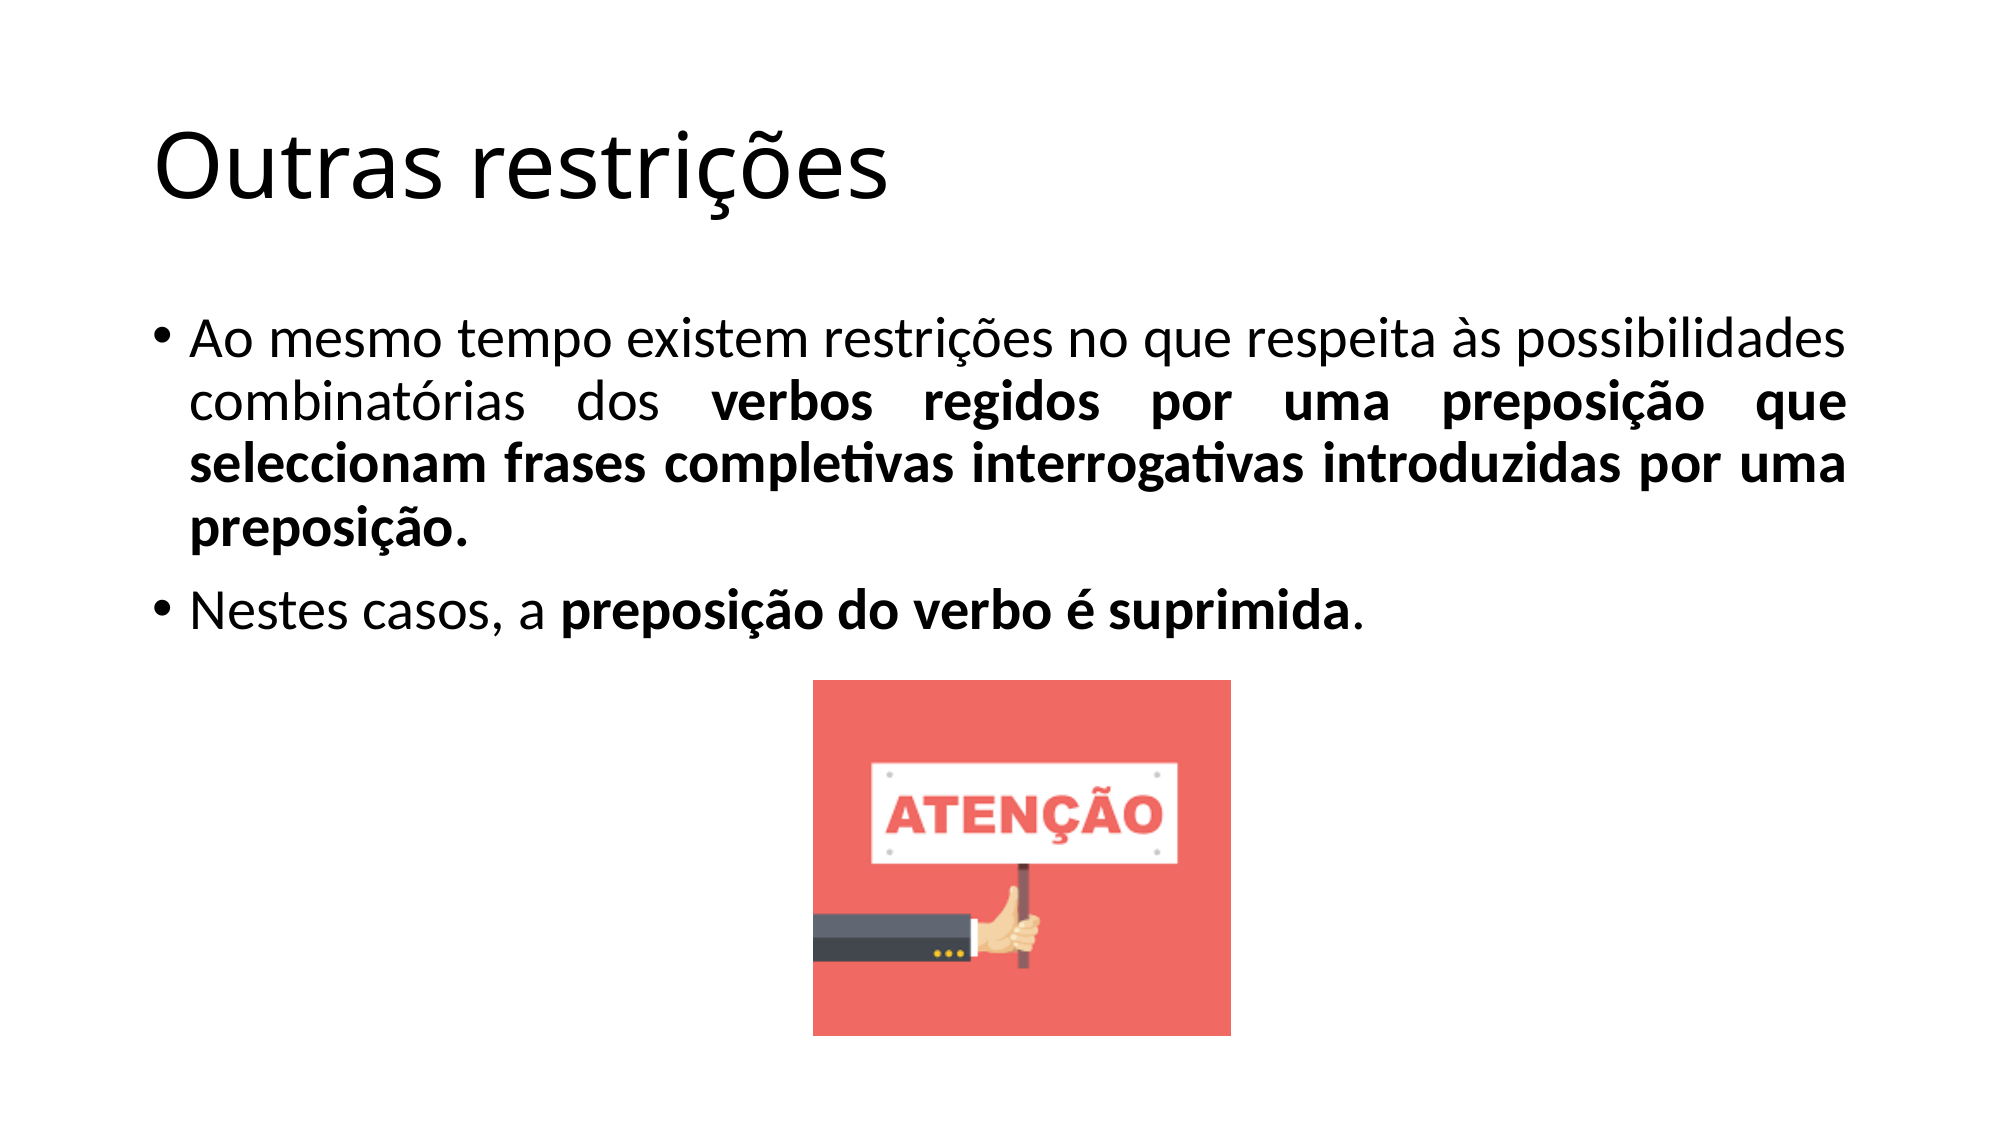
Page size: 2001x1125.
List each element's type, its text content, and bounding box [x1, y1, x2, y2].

picture [813, 679, 1231, 1036]
text_box Ao mesmo tempo existem restrições no que respeita às possibilidades combinatórias dos verbos regidos por uma preposição que seleccionam frases completivas interrogativas introduzidas por uma preposição. Nestes casos, a preposição do verbo é suprimida. [137, 299, 1863, 1014]
text_box Outras restrições [137, 59, 1863, 278]
